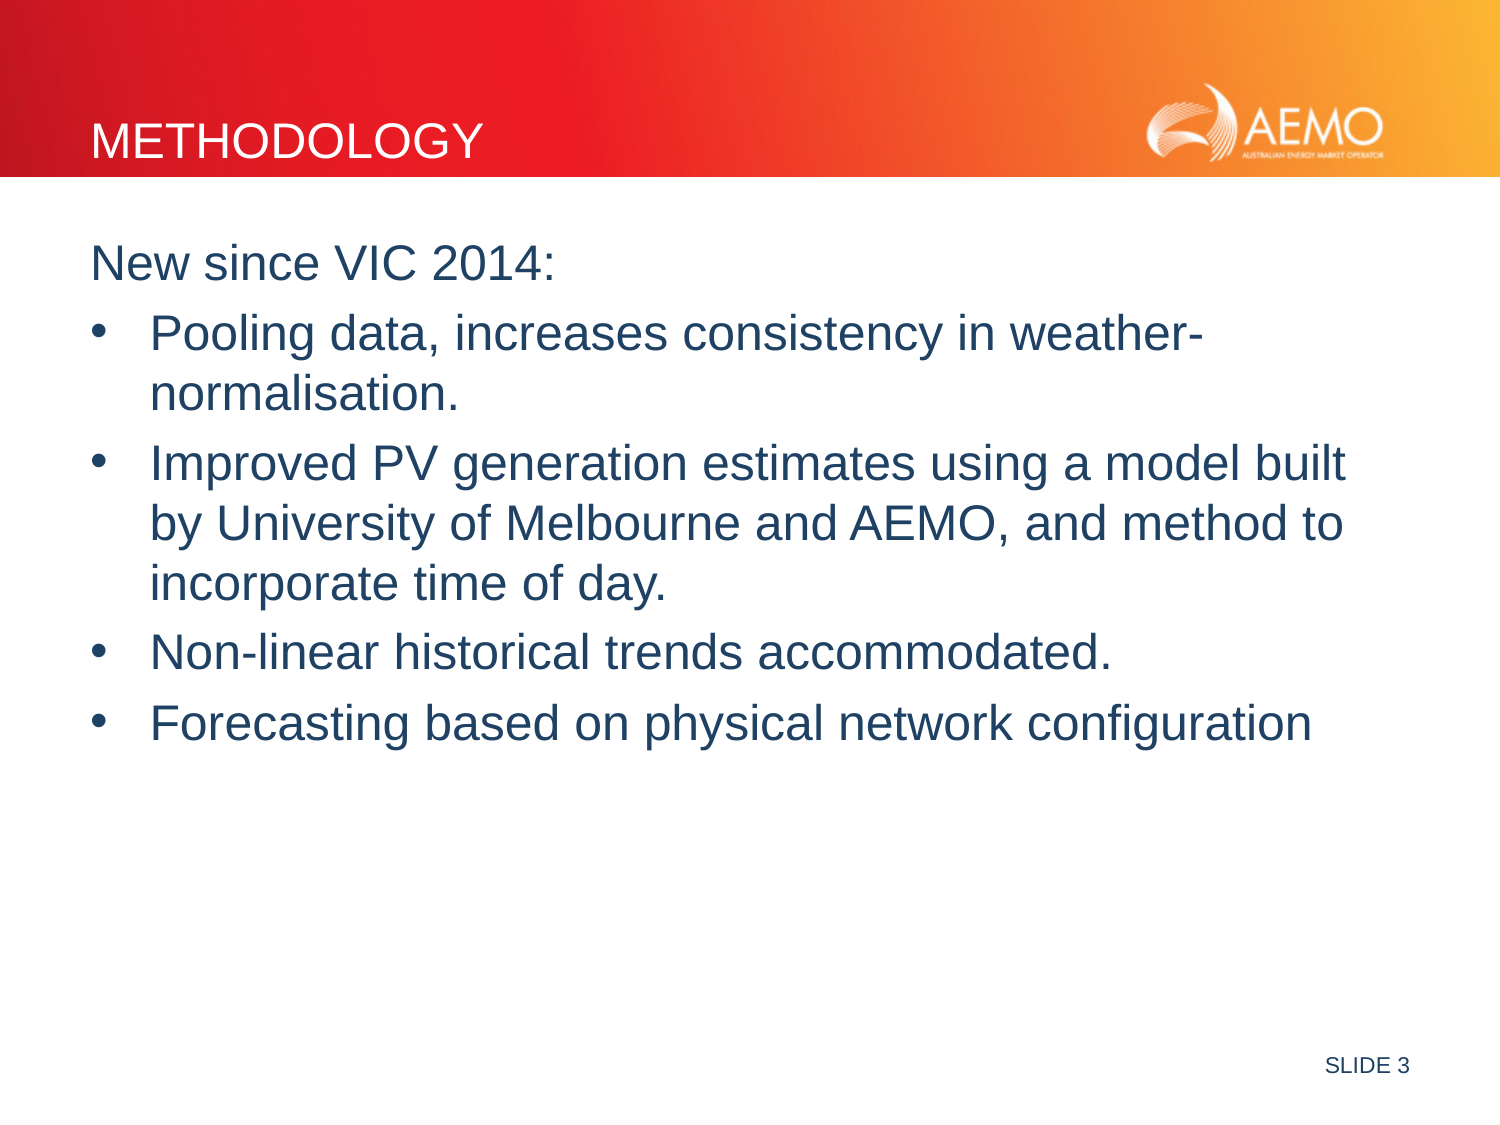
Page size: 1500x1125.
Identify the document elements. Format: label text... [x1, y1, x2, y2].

title Methodology [75, 35, 1114, 176]
picture [0, 0, 1500, 177]
list New since VIC 2014: Pooling data, increases consistency in weather-normalisation. Improved PV generation estimates using a model built by University of Melbourne and AEMO, and method to incorporate time of day. Non-linear historical trends accommodated. Forecasting based on physical network configuration [75, 222, 1425, 1005]
